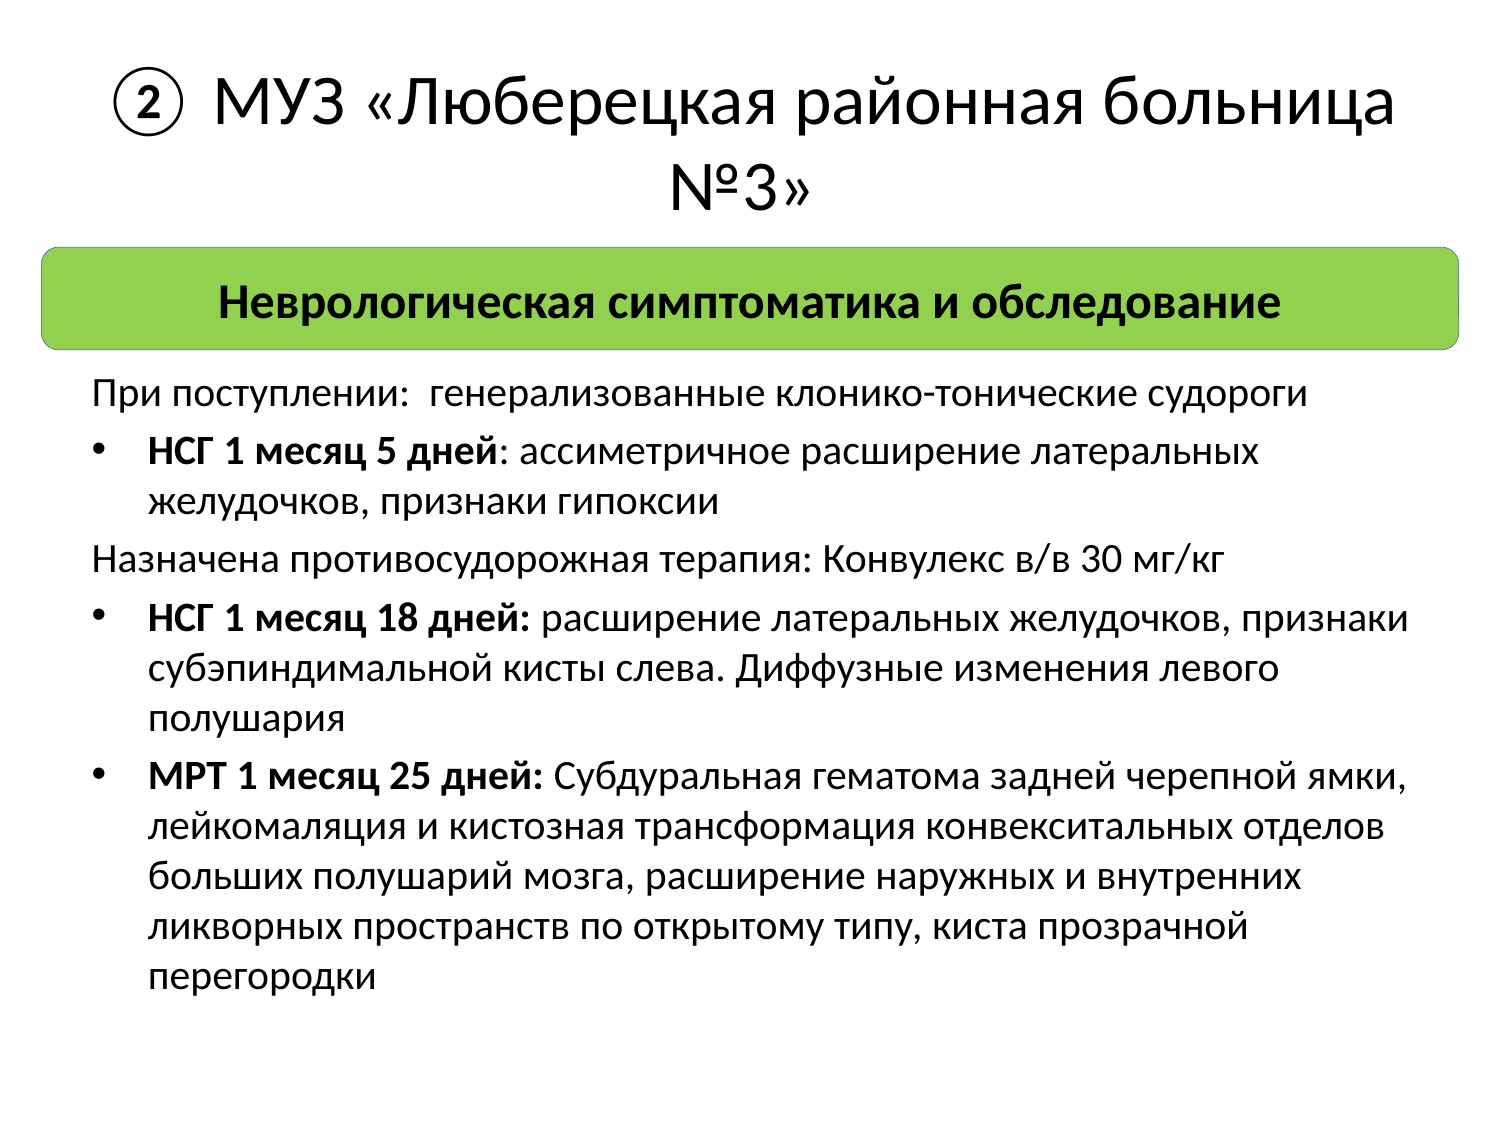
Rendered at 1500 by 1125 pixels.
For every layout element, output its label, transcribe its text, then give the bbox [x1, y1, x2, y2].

title ② МУЗ «Люберецкая районная больница №3» [75, 45, 1425, 233]
list При поступлении: генерализованные клонико-тонические судороги НСГ 1 месяц 5 дней: ассиметричное расширение латеральных желудочков, признаки гипоксии Назначена противосудорожная терапия: Конвулекс в/в 30 мг/кг НСГ 1 месяц 18 дней: расширение латеральных желудочков, признаки субэпиндимальной кисты слева. Диффузные изменения левого полушария МРТ 1 месяц 25 дней: Субдуральная гематома задней черепной ямки, лейкомаляция и кистозная трансформация конвекситальных отделов больших полушарий мозга, расширение наружных и внутренних ликворных пространств по открытому типу, киста прозрачной перегородки [76, 356, 1427, 1047]
text_box Неврологическая симптоматика и обследование [39, 244, 1461, 352]
